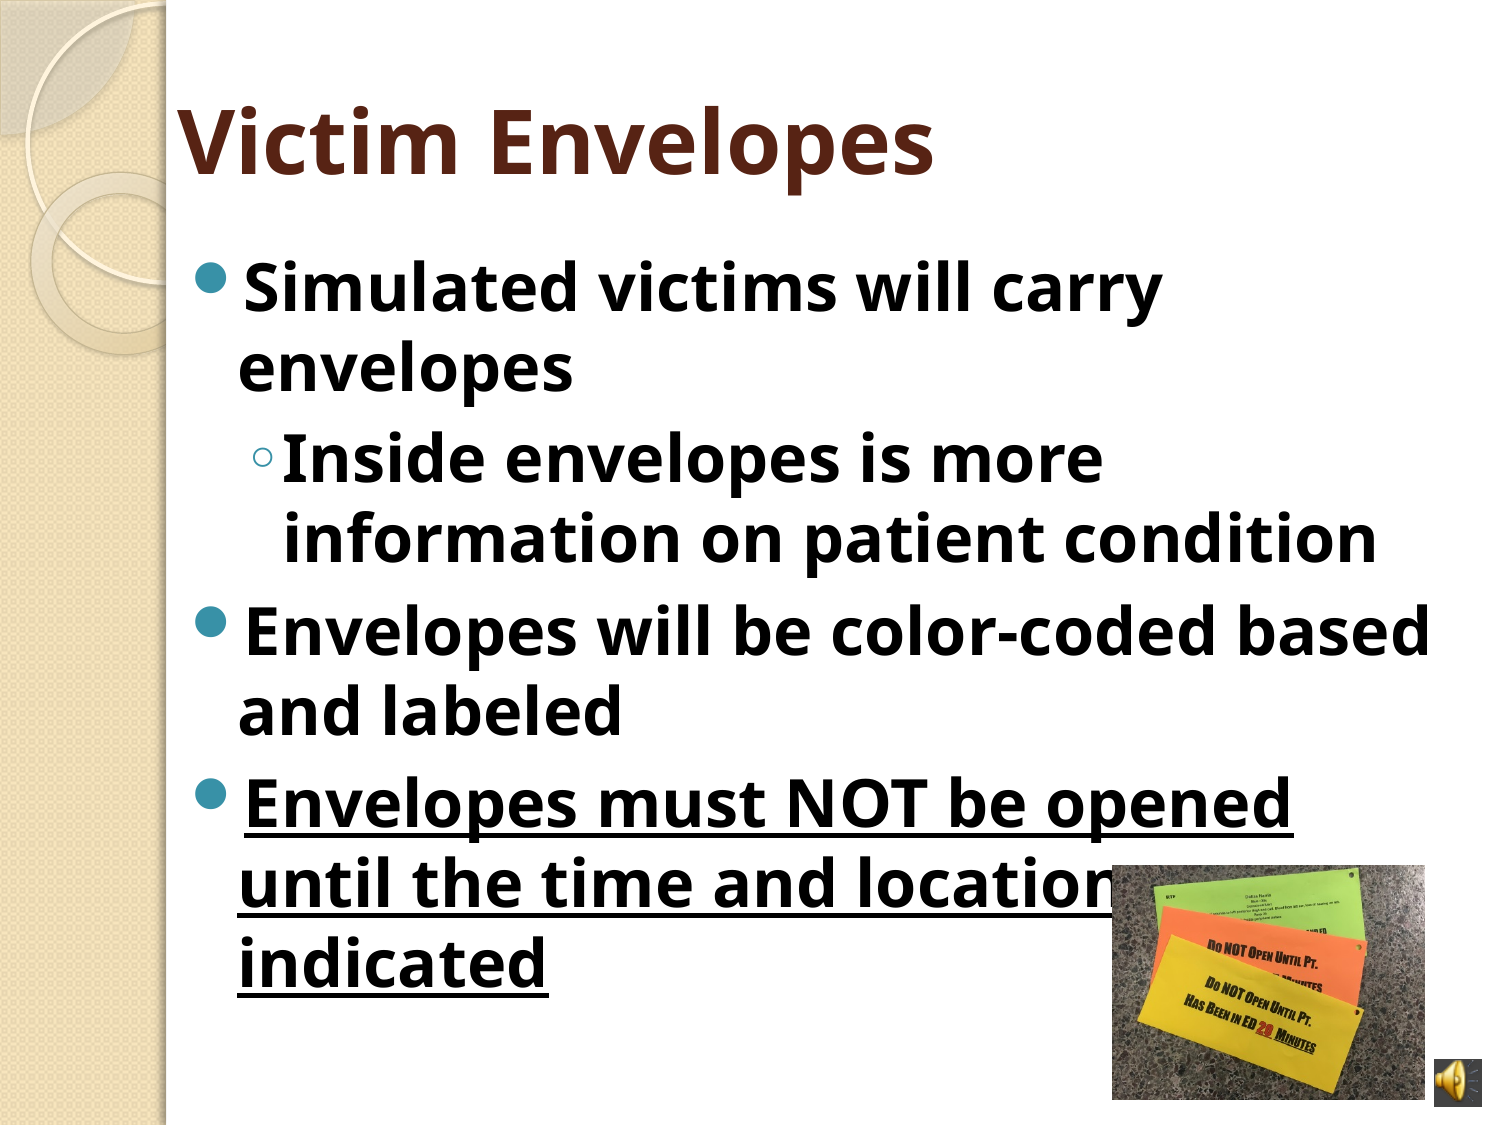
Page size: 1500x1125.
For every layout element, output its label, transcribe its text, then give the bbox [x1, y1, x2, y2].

list Simulated victims will carry envelopes Inside envelopes is more information on patient condition Envelopes will be color-coded based and labeled Envelopes must NOT be opened until the time and location indicated [162, 237, 1466, 1025]
picture [1433, 1058, 1484, 1109]
picture [1112, 865, 1426, 1101]
title Victim Envelopes [162, 45, 1500, 233]
